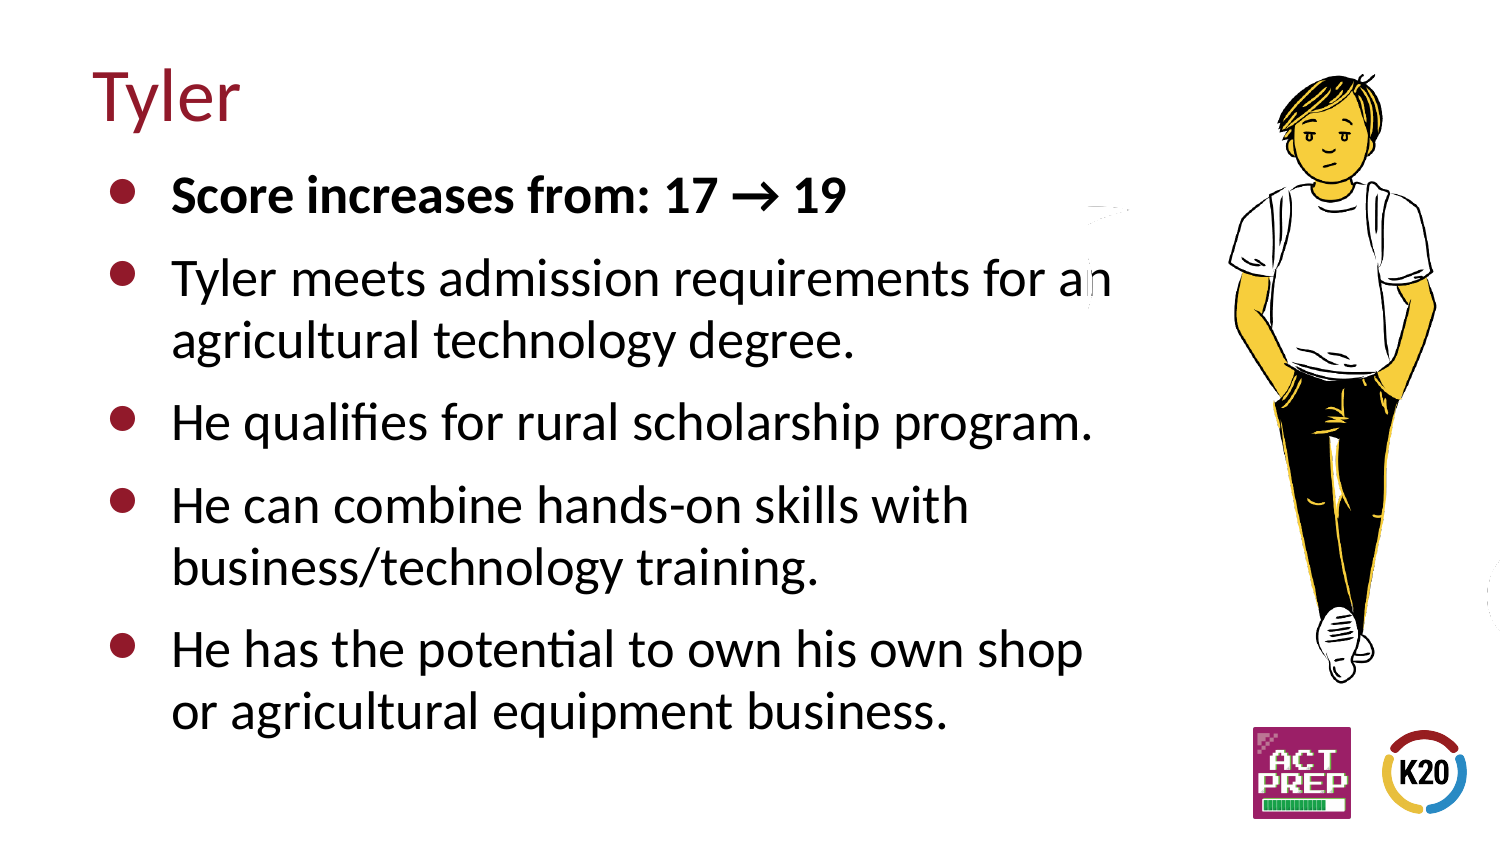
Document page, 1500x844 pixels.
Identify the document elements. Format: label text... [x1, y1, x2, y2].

title Tyler [77, 31, 1082, 125]
picture [1087, 0, 1500, 819]
list Score increases from: 17 → 19 Tyler meets admission requirements for an agricultural technology degree. He qualifies for rural scholarship program. He can combine hands-on skills with business/technology training. He has the potential to own his own shop or agricultural equipment business. [81, 149, 1082, 774]
